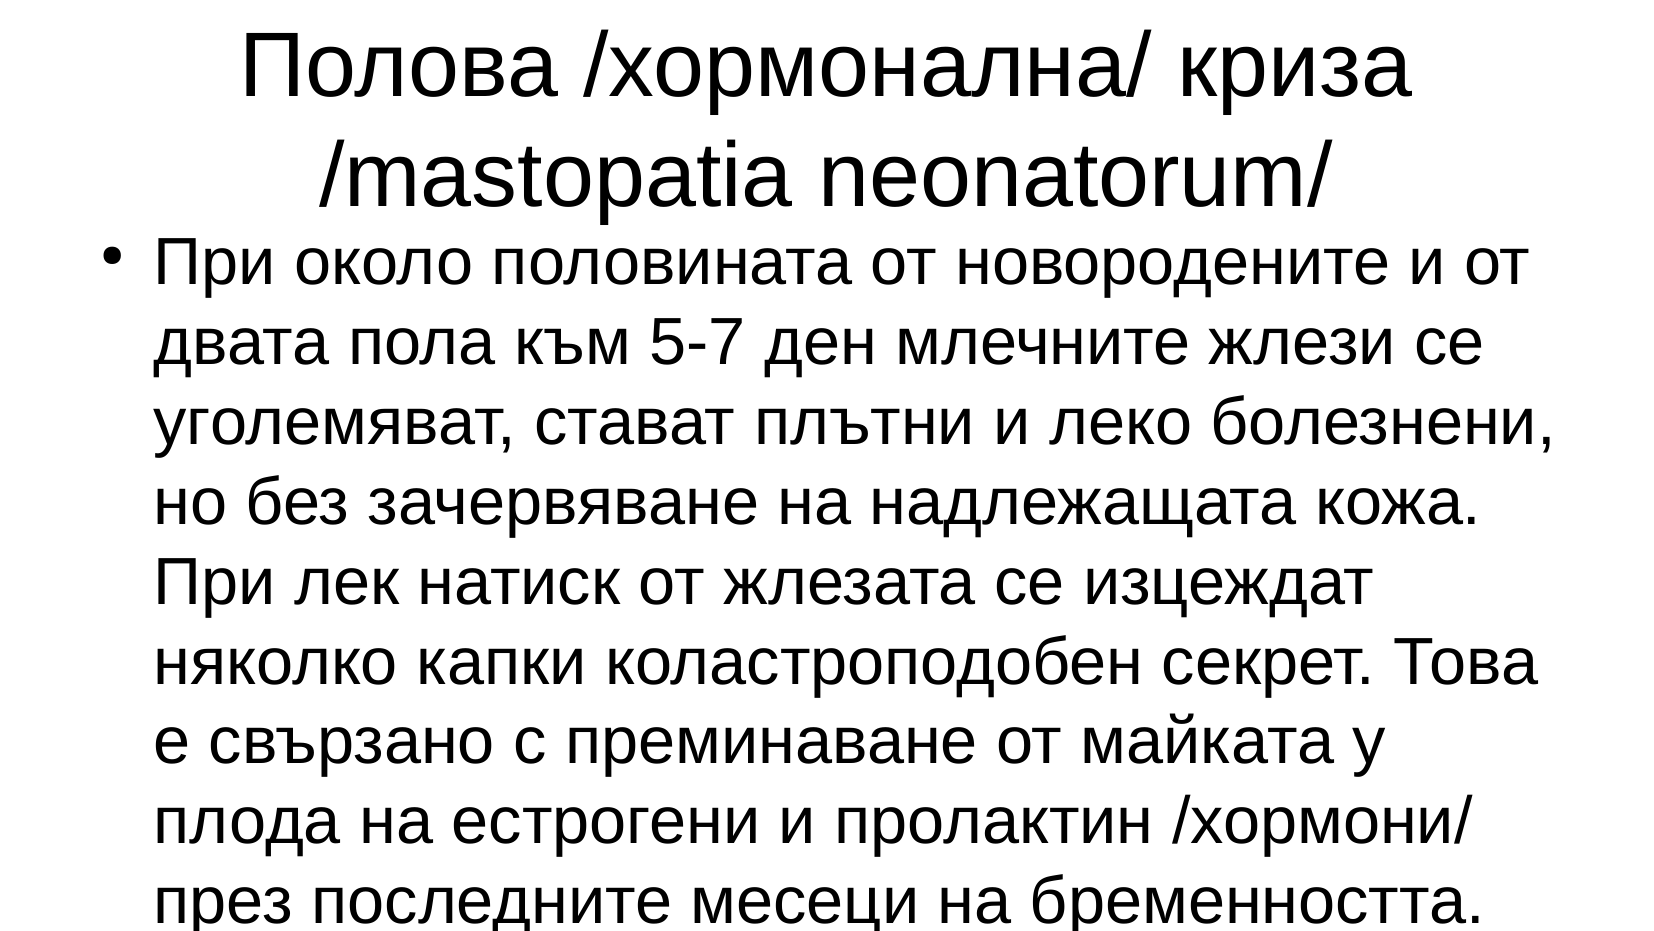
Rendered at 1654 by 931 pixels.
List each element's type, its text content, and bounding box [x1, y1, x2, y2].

title Полова /хормонална/ криза /mastopatia neonatorum/ [82, 12, 1571, 217]
list При около половината от новородените и от двата пола към 5-7 ден млечните жлези се уголемяват, стават плътни и леко болезнени, но без зачервяване на надлежащата кожа. При лек натиск от жлезата се изцеждат няколко капки коластроподобен секрет. Това е свързано с преминаване от майката у плода на естрогени и пролактин /хормони/ през последните месеци на бременността. След раждането тези хормони активират млечните жлези. Лечение не се прилага, симптоматиката изчезва към 2-3 седмица. През това време гърдите не трябва да се изцеждат поради риск от внасяне на инфекция с последващ мастит. Резултат от хормоналната активация е наличието на стъкловиден секрет от вулвата при момиченцата /десквамативен вулвовагинит/. Понякога може да бъде кръвенисто обагрен, поради разкъсване на повърхностни съдове на влагалищната лигавица /псевдоменструация/. При някой деца от мъжки пол тестисите се уголемяват / едностранно или двустранно/, поради натрупване на течност в скроталната торбичка- хидроцеле. Преминава без лечение за няколко седмици. [82, 217, 1571, 757]
